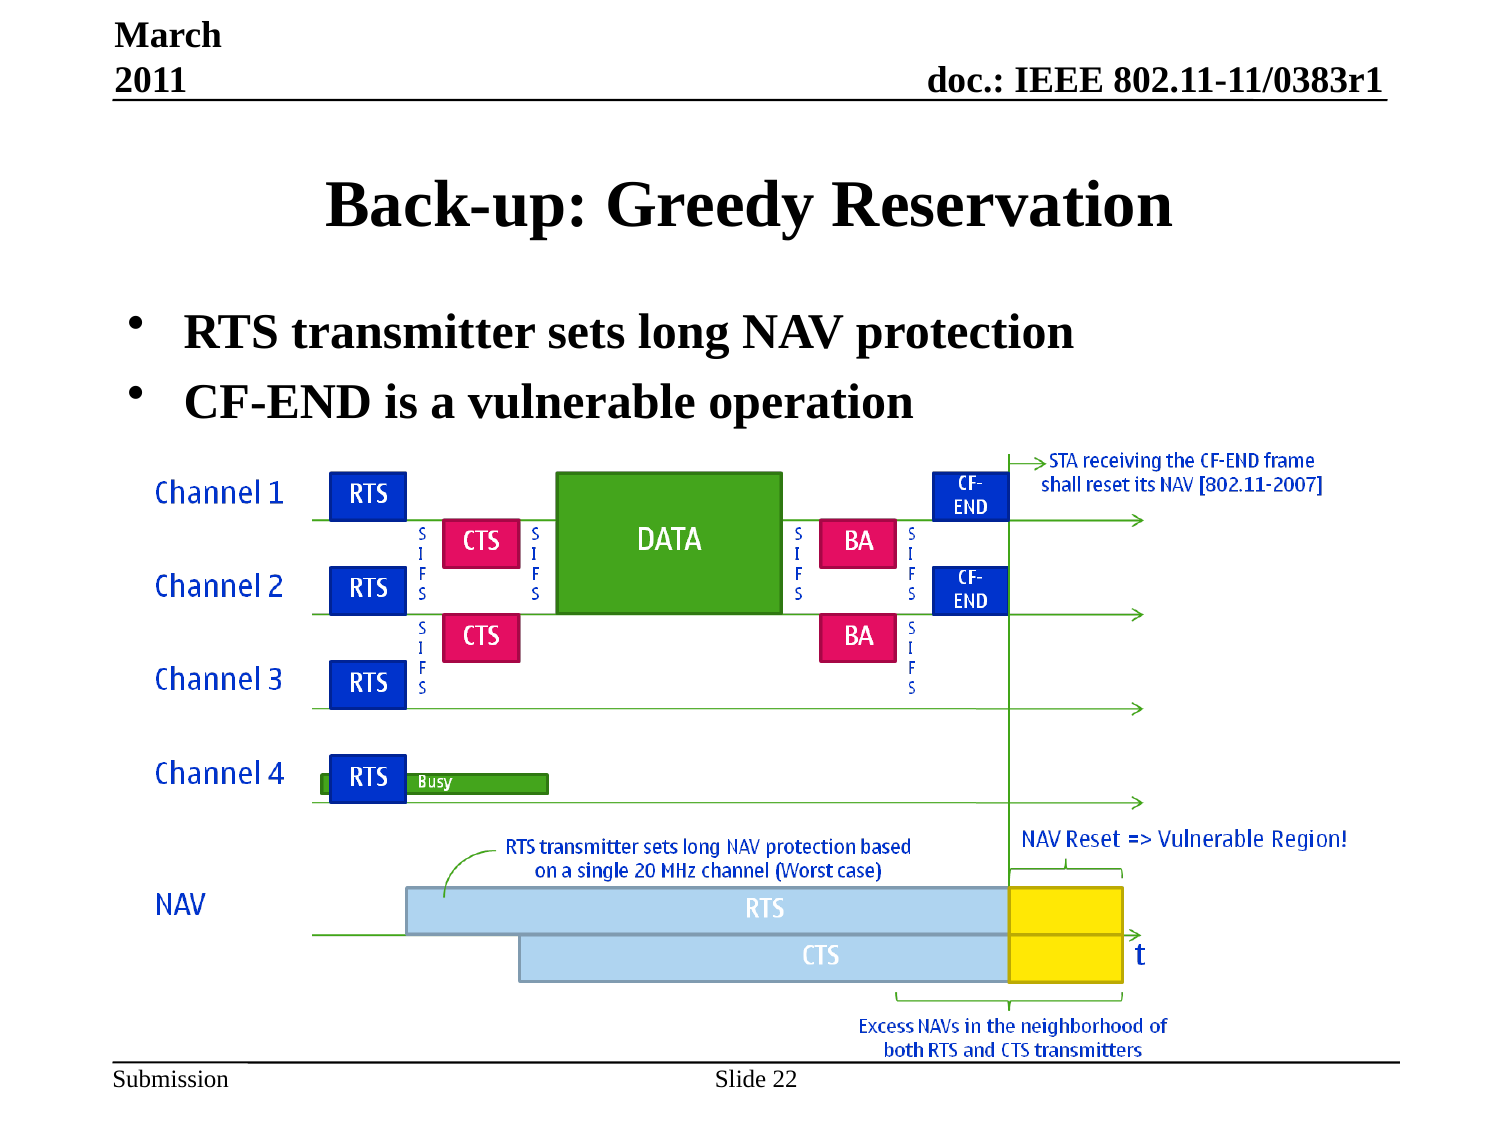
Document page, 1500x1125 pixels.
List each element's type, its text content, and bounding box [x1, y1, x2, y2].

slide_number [114, 54, 290, 101]
picture [135, 444, 1365, 1071]
title Back-up: Greedy Reservation [112, 112, 1388, 288]
text_box RTS transmitter sets long NAV protection CF-END is a vulnerable operation [112, 290, 1388, 990]
slide_number Slide 22 [714, 1079, 798, 1093]
